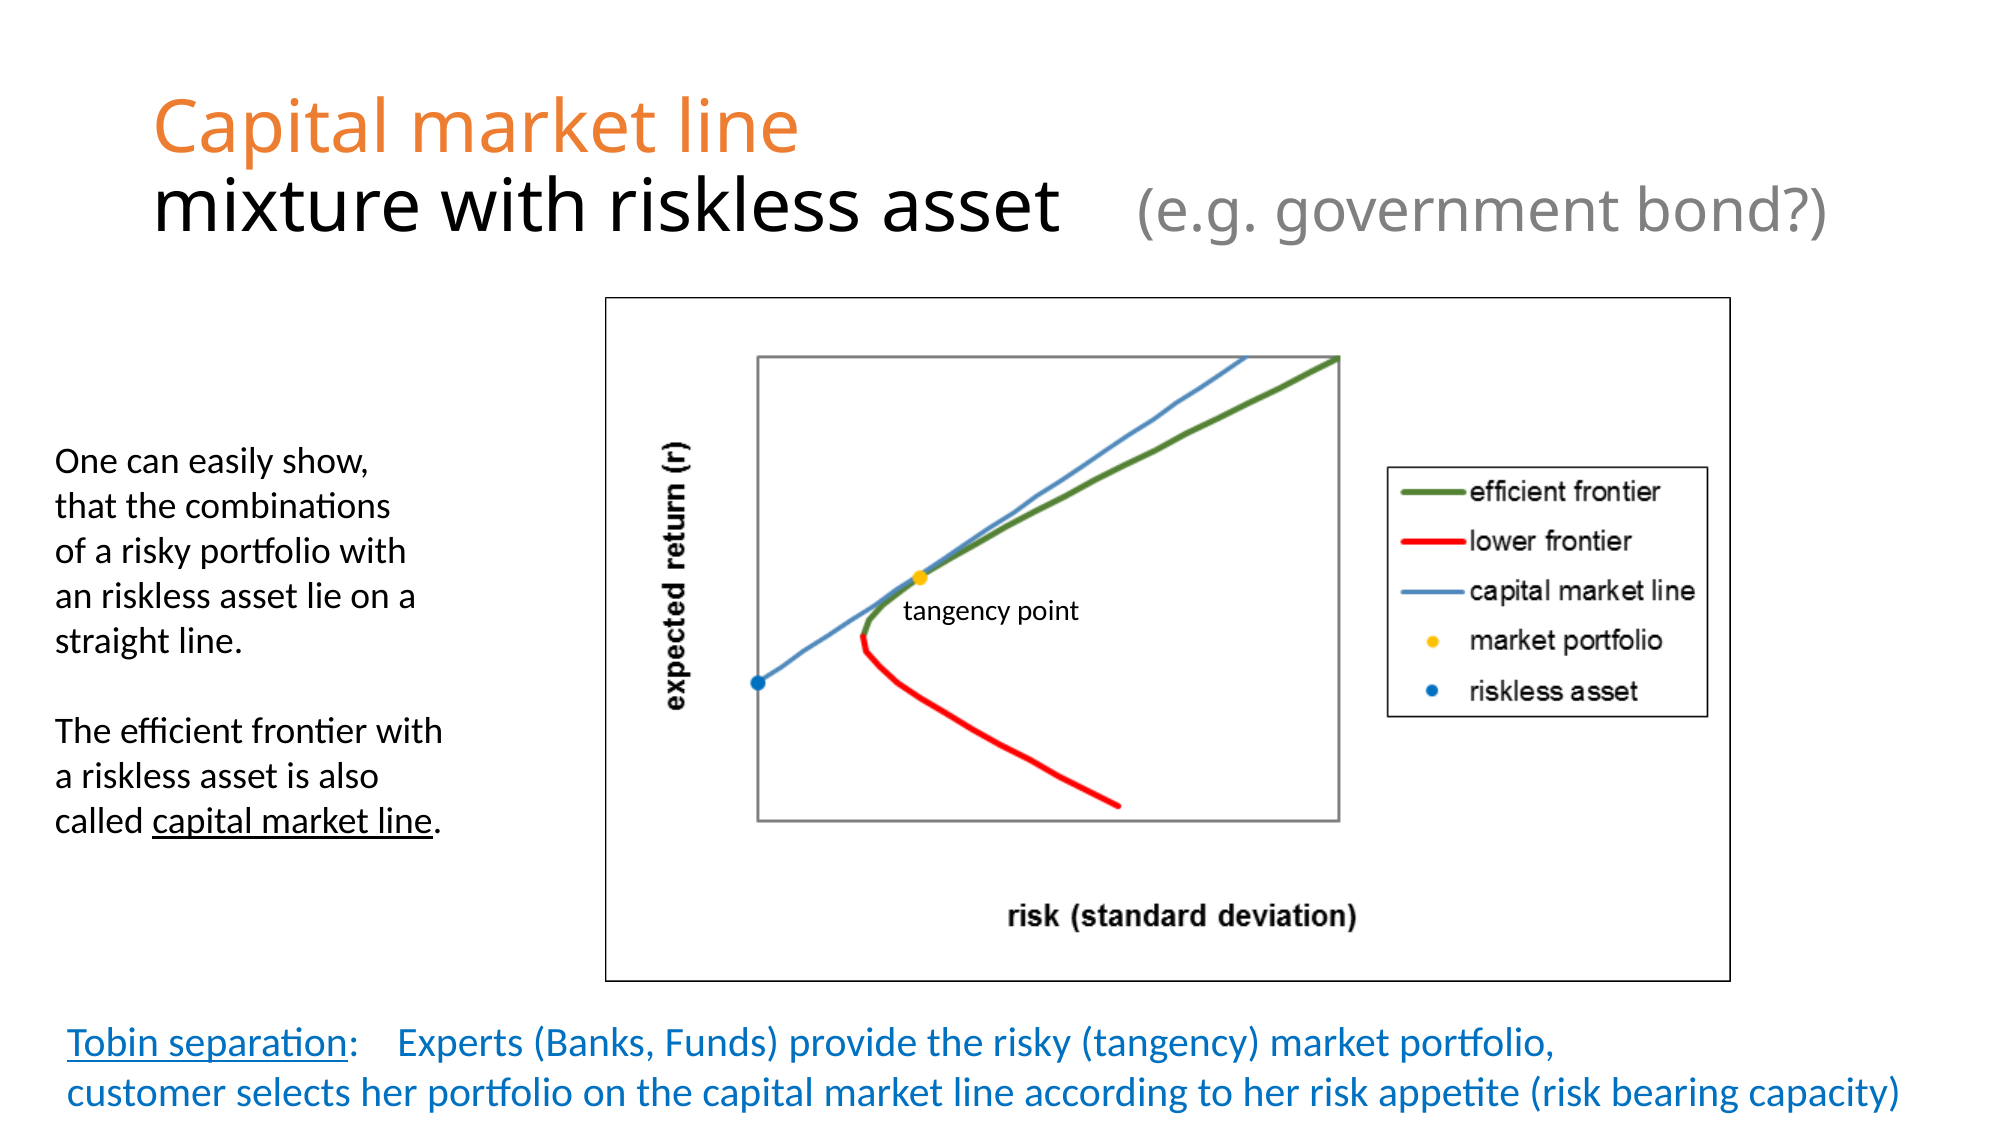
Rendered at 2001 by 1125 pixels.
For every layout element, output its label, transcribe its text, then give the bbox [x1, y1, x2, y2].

title Capital market line mixture with riskless asset (e.g. government bond?) [137, 59, 1863, 278]
text_box Tobin separation: Experts (Banks, Funds) provide the risky (tangency) market portfolio, customer selects her portfolio on the capital market line according to her risk appetite (risk bearing capacity) [52, 1007, 1918, 1123]
picture [605, 297, 1731, 982]
text_box One can easily show, that the combinations of a risky portfolio with an riskless asset lie on a straight line. The efficient frontier with a riskless asset is also called capital market line. [40, 428, 468, 849]
